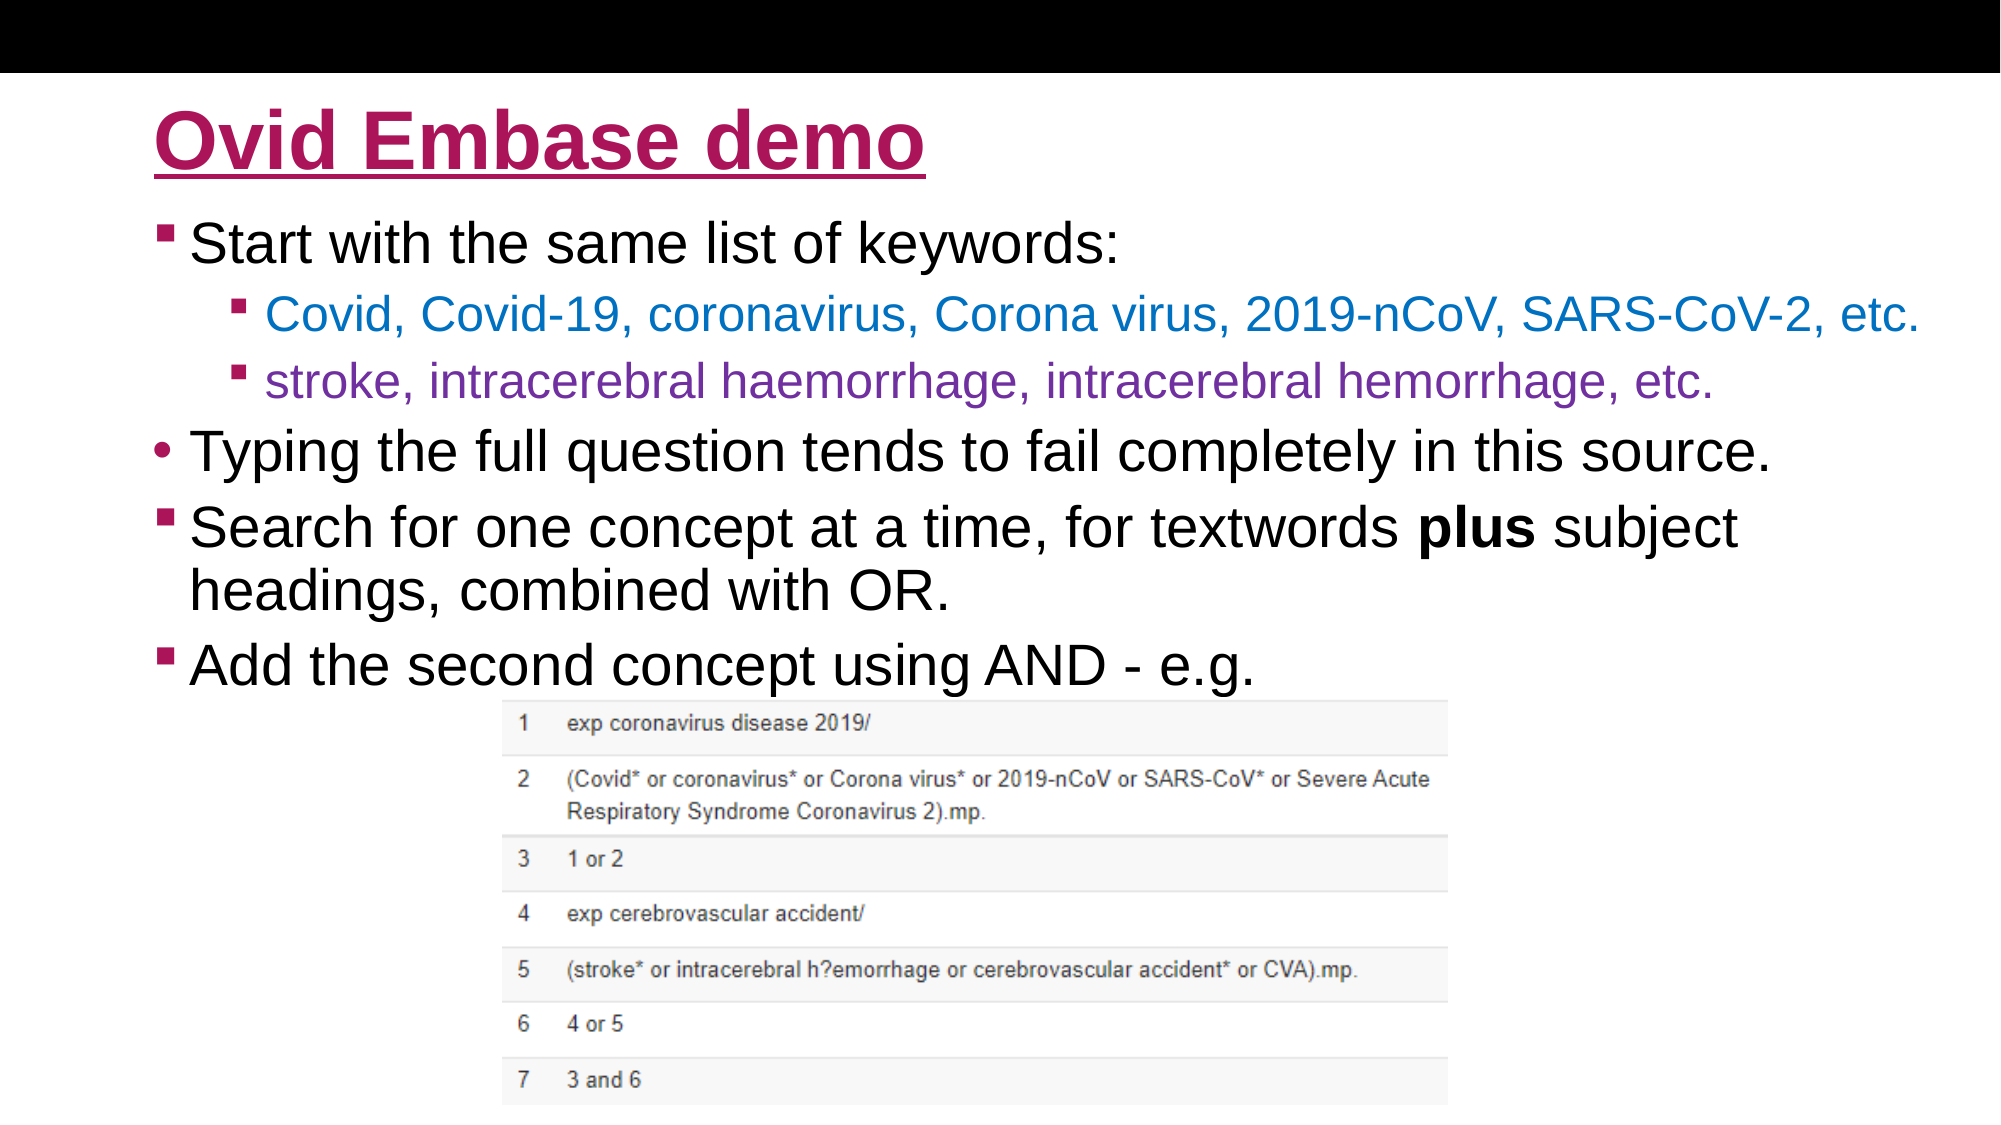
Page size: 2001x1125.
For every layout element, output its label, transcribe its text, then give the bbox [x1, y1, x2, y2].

picture [502, 697, 1448, 1105]
list Start with the same list of keywords: Covid, Covid-19, coronavirus, Corona virus, 2019-nCoV, SARS-CoV-2, etc. stroke, intracerebral haemorrhage, intracerebral hemorrhage, etc. Typing the full question tends to fail completely in this source. Search for one concept at a time, for textwords plus subject headings, combined with OR. Add the second concept using AND - e.g. [137, 205, 2000, 1125]
title Ovid Embase demo [138, 90, 1864, 204]
